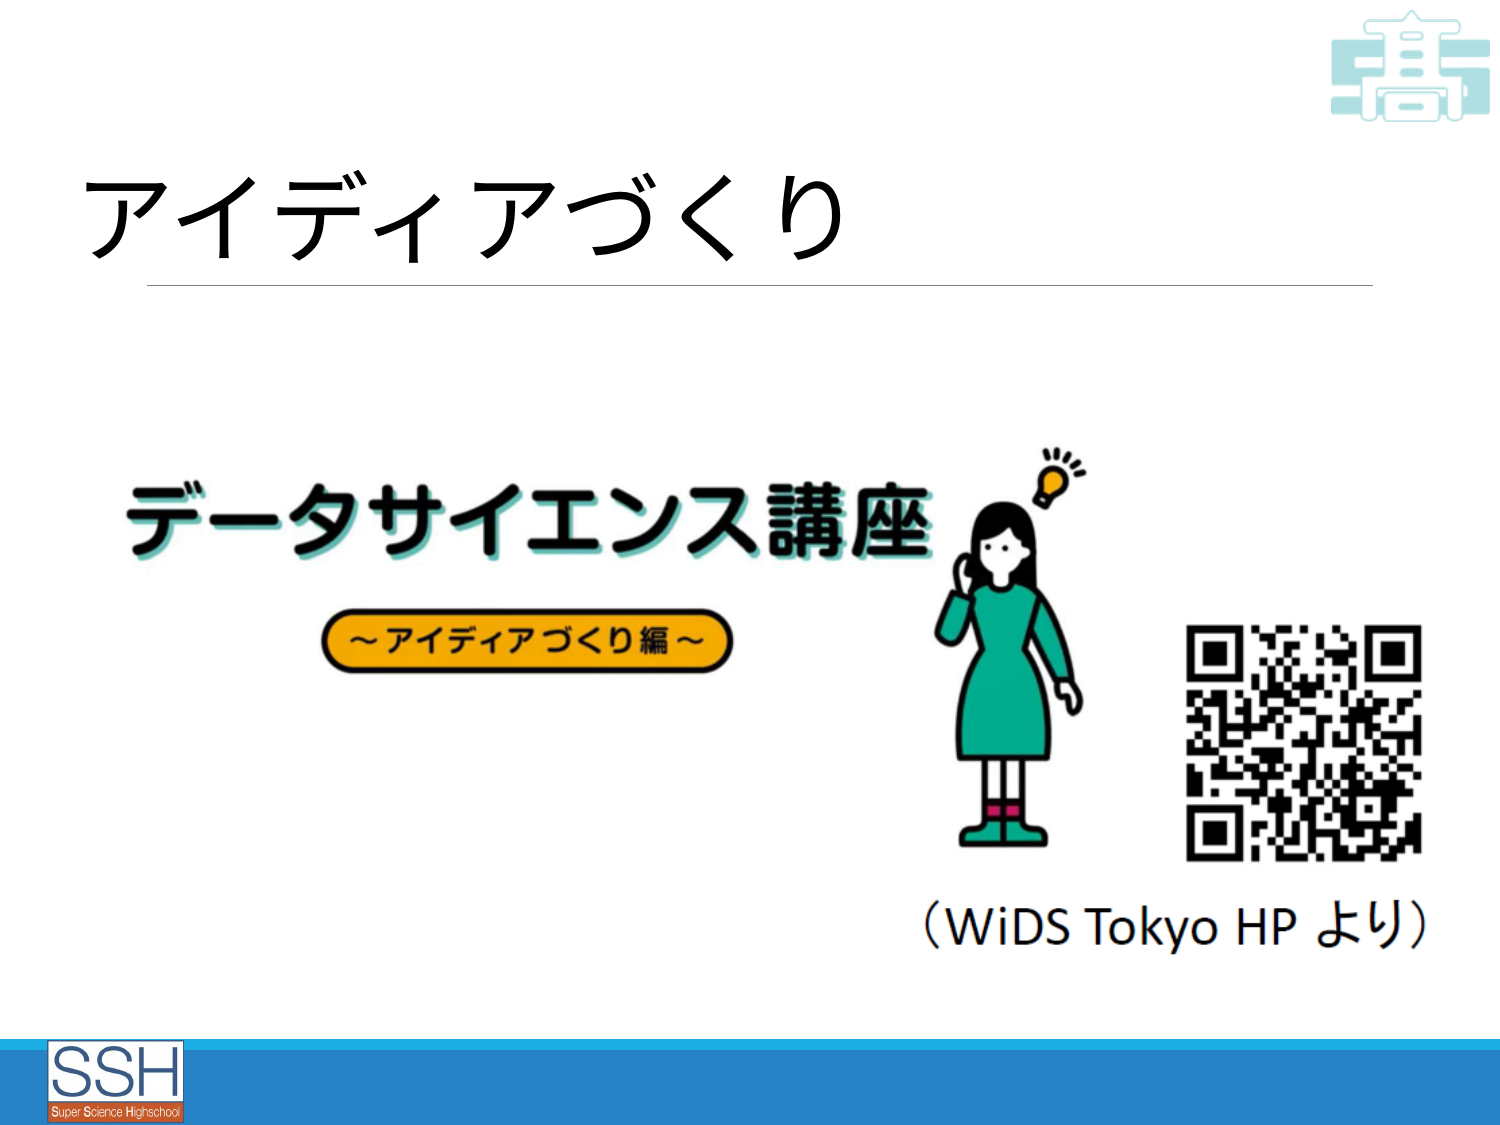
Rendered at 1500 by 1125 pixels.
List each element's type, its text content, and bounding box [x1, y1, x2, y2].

text_box アイディアづくり [59, 148, 877, 283]
picture [1330, 9, 1491, 123]
picture [114, 383, 1448, 980]
picture [47, 1040, 184, 1123]
